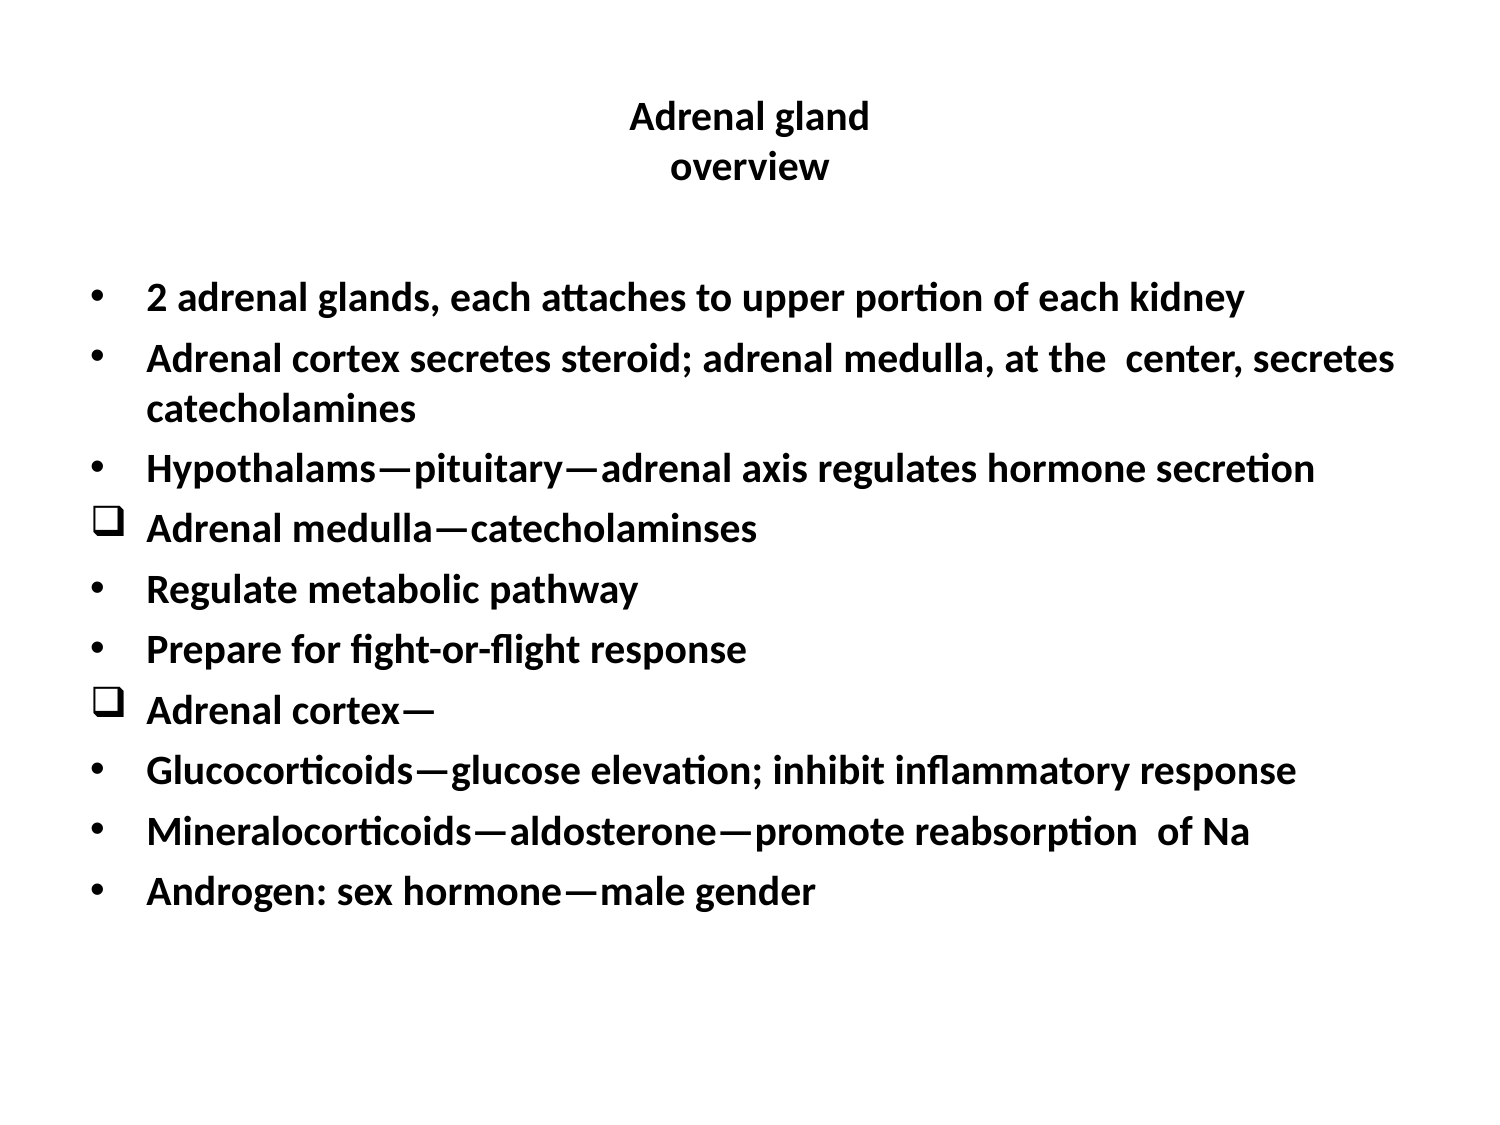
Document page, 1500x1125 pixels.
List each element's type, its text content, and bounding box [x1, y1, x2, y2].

title Adrenal gland overview [75, 45, 1425, 233]
list 2 adrenal glands, each attaches to upper portion of each kidney Adrenal cortex secretes steroid; adrenal medulla, at the center, secretes catecholamines Hypothalams—pituitary—adrenal axis regulates hormone secretion Adrenal medulla—catecholaminses Regulate metabolic pathway Prepare for fight-or-flight response Adrenal cortex— Glucocorticoids—glucose elevation; inhibit inflammatory response Mineralocorticoids—aldosterone—promote reabsorption of Na Androgen: sex hormone—male gender [75, 262, 1425, 1005]
